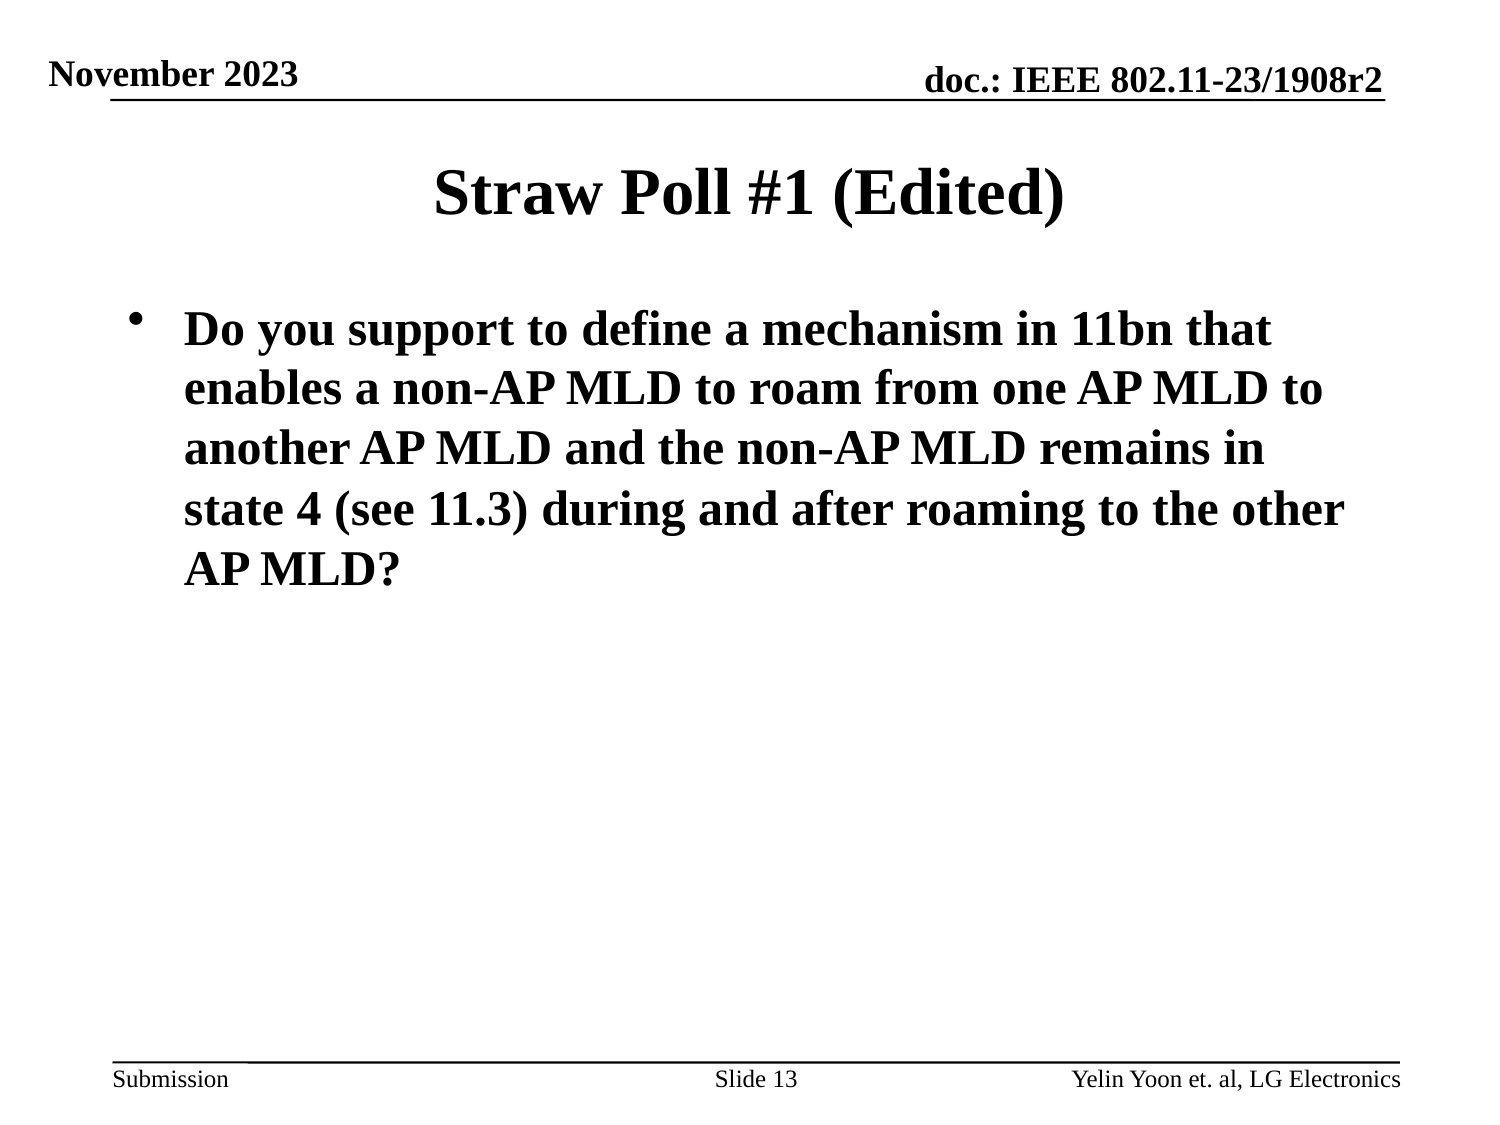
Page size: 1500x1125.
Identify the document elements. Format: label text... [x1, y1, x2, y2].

title Straw Poll #1 (Edited) [112, 112, 1388, 263]
slide_number Slide 13 [712, 1061, 800, 1093]
footer Yelin Yoon et. al, LG Electronics [1066, 1061, 1402, 1093]
list Do you support to define a mechanism in 11bn that enables a non-AP MLD to roam from one AP MLD to another AP MLD and the non-AP MLD remains in state 4 (see 11.3) during and after roaming to the other AP MLD? [112, 287, 1388, 1000]
